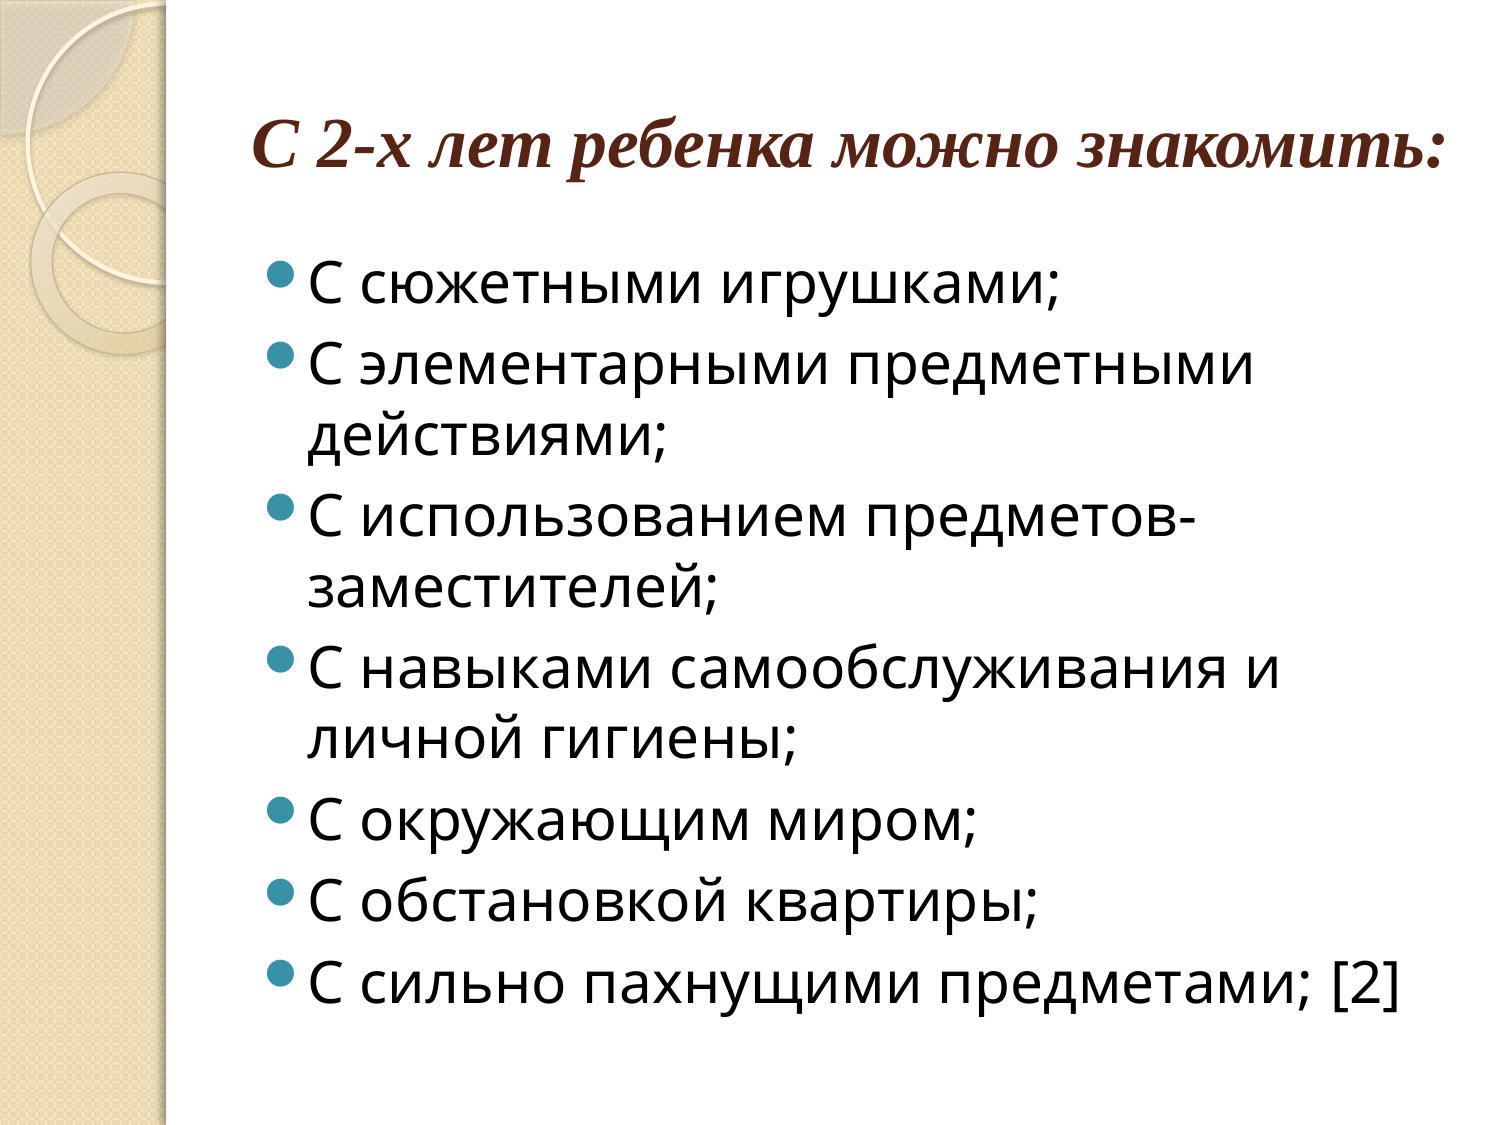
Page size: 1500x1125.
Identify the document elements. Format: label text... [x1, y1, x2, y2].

list С сюжетными игрушками; С элементарными предметными действиями; С использованием предметов-заместителей; С навыками самообслуживания и личной гигиены; С окружающим миром; С обстановкой квартиры; С сильно пахнущими предметами; [2] [235, 237, 1466, 1025]
title С 2-х лет ребенка можно знакомить: [235, 45, 1466, 233]
